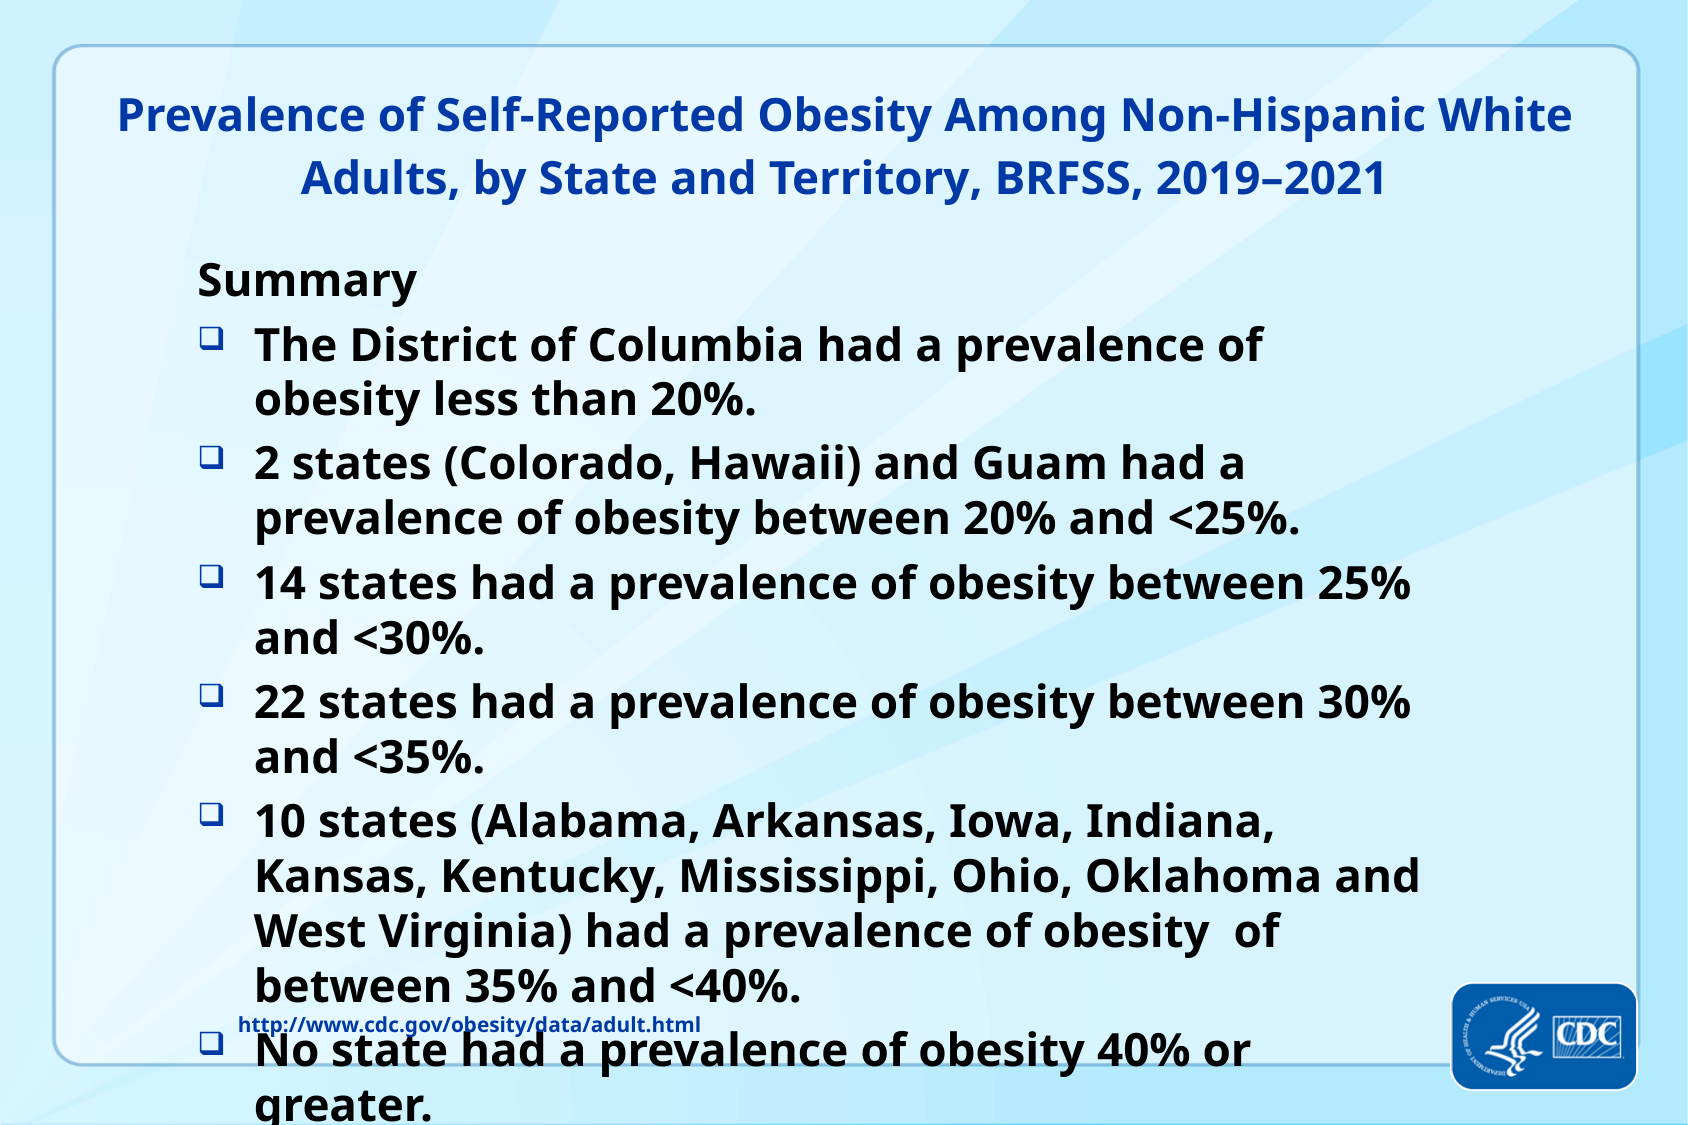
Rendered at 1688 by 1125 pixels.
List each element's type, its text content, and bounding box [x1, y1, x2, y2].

title Prevalence of Self-Reported Obesity Among Non-Hispanic White Adults, by State and Territory, BRFSS, 2019–2021 [51, 53, 1639, 211]
picture [0, 0, 1688, 1125]
text_box http://www.cdc.gov/obesity/data/adult.html [223, 1004, 934, 1045]
text_box Summary The District of Columbia had a prevalence of obesity less than 20%. 2 states (Colorado, Hawaii) and Guam had a prevalence of obesity between 20% and <25%. 14 states had a prevalence of obesity between 25% and <30%. 22 states had a prevalence of obesity between 30% and <35%. 10 states (Alabama, Arkansas, Iowa, Indiana, Kansas, Kentucky, Mississippi, Ohio, Oklahoma and West Virginia) had a prevalence of obesity of between 35% and <40%. No state had a prevalence of obesity 40% or greater. [182, 243, 1453, 1002]
